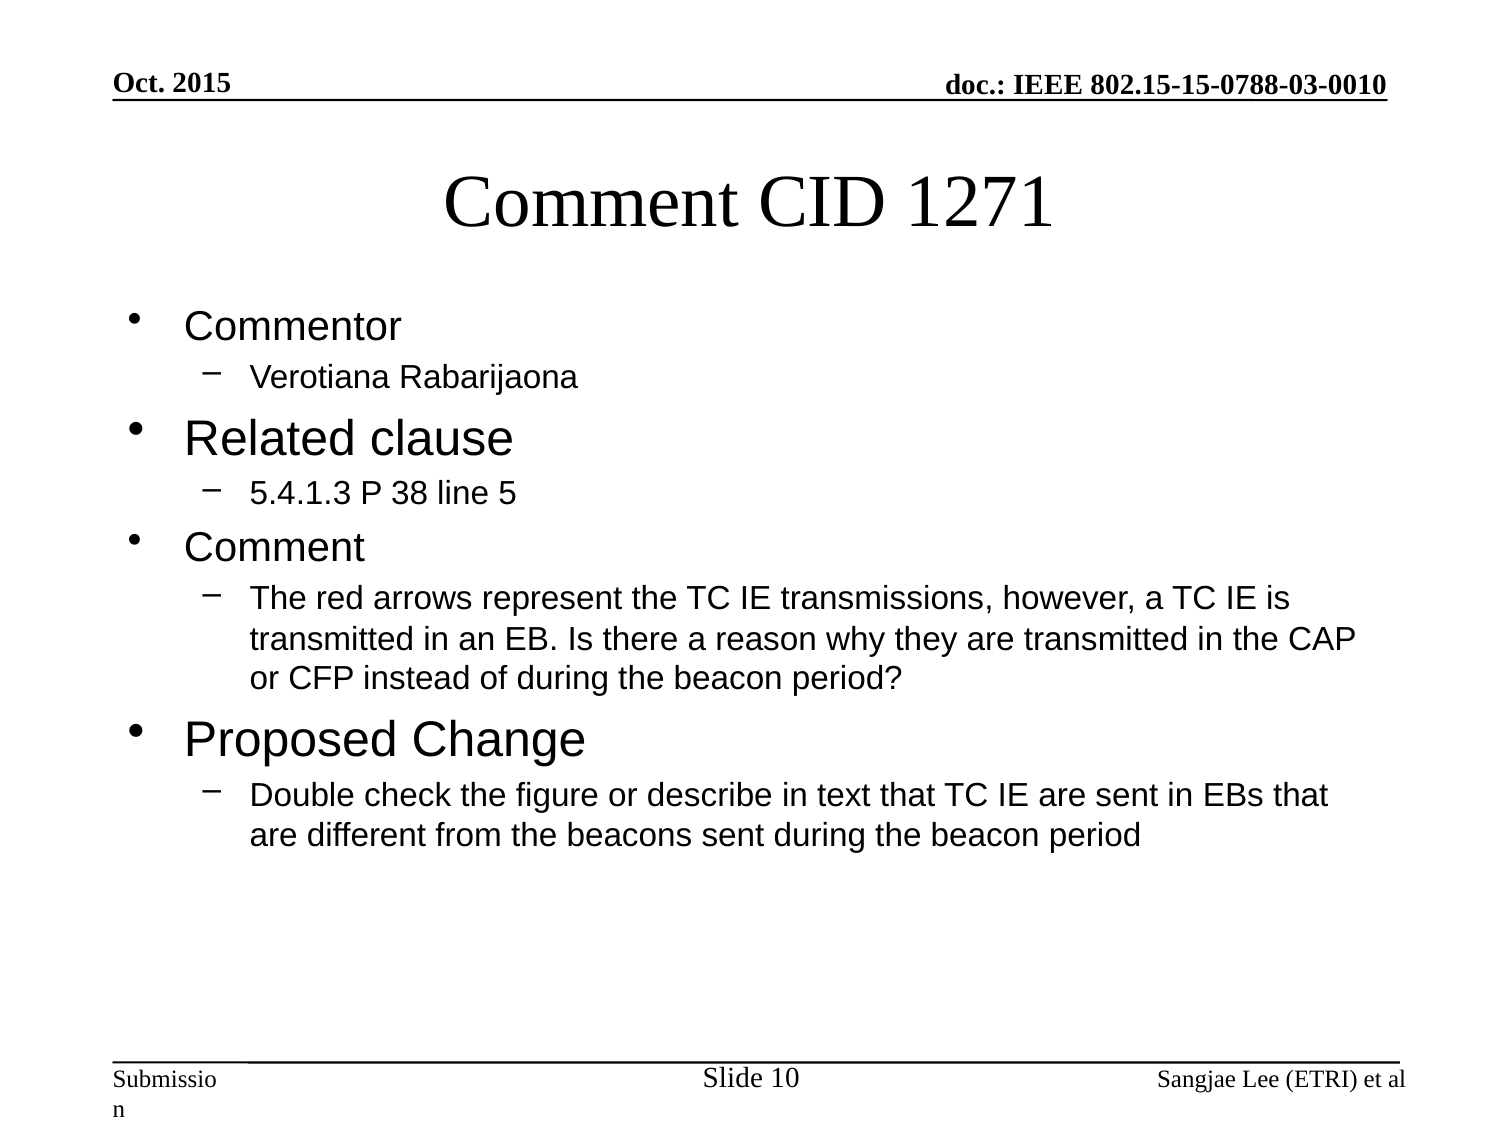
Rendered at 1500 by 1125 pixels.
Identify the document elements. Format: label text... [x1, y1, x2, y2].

title Comment CID 1271 [112, 125, 1388, 268]
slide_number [112, 62, 376, 99]
slide_number Slide 10 [619, 1058, 883, 1095]
footer Sangjae Lee (ETRI) et al [899, 1061, 1413, 1093]
list Commentor Verotiana Rabarijaona Related clause 5.4.1.3 P 38 line 5 Comment The red arrows represent the TC IE transmissions, however, a TC IE is transmitted in an EB. Is there a reason why they are transmitted in the CAP or CFP instead of during the beacon period? Proposed Change Double check the figure or describe in text that TC IE are sent in EBs that are different from the beacons sent during the beacon period [112, 290, 1400, 1001]
